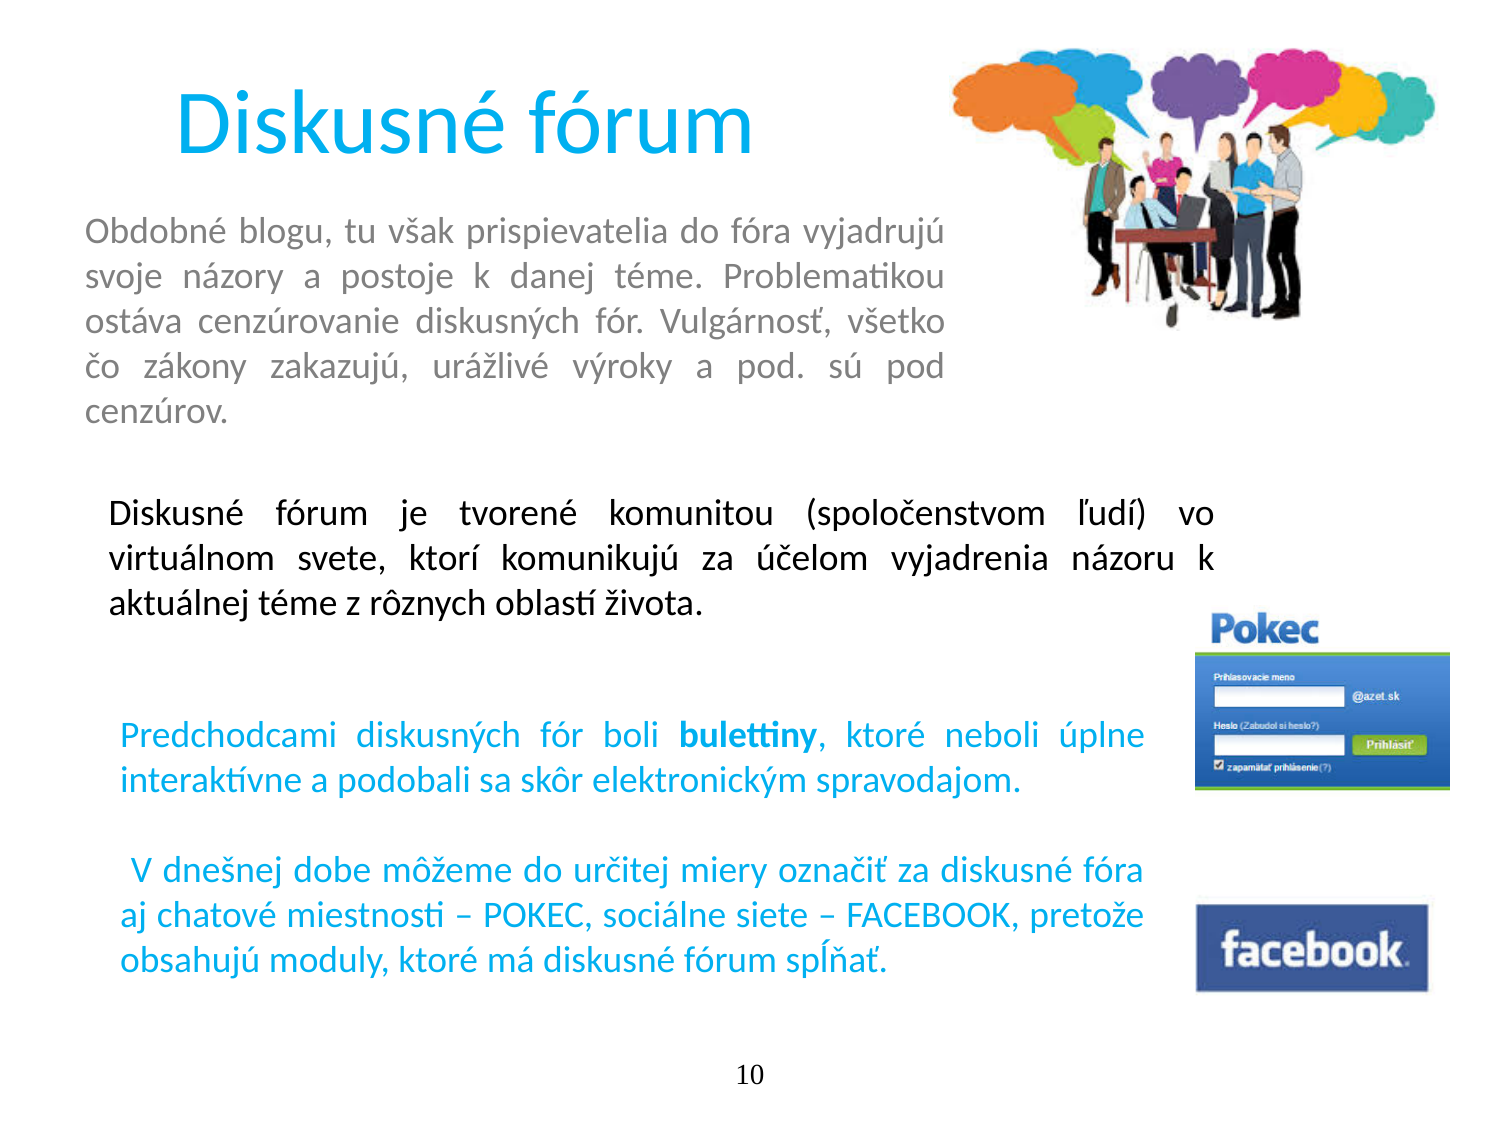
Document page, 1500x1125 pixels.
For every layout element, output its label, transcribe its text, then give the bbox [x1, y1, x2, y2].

picture [1195, 597, 1450, 809]
footer 10 [512, 1042, 988, 1103]
text_box Predchodcami diskusných fór boli bulettiny, ktoré neboli úplne interaktívne a podobali sa skôr elektronickým spravodajom. V dnešnej dobe môžeme do určitej miery označiť za diskusné fóra aj chatové miestnosti – POKEC, sociálne siete – FACEBOOK, pretože obsahujú moduly, ktoré má diskusné fórum spĺňať. [105, 703, 1161, 988]
text_box Diskusné fórum je tvorené komunitou (spoločenstvom ľudí) vo virtuálnom svete, ktorí komunikujú za účelom vyjadrenia názoru k aktuálnej téme z rôznych oblastí života. [93, 480, 1231, 631]
title Diskusné fórum [82, 23, 851, 199]
text_box Obdobné blogu, tu však prispievatelia do fóra vyjadrujú svoje názory a postoje k danej téme. Problematikou ostáva cenzúrovanie diskusných fór. Vulgárnosť, všetko čo zákony zakazujú, urážlivé výroky a pod. sú pod cenzúrov. [70, 199, 961, 439]
picture [1171, 820, 1454, 1077]
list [948, 34, 1442, 331]
